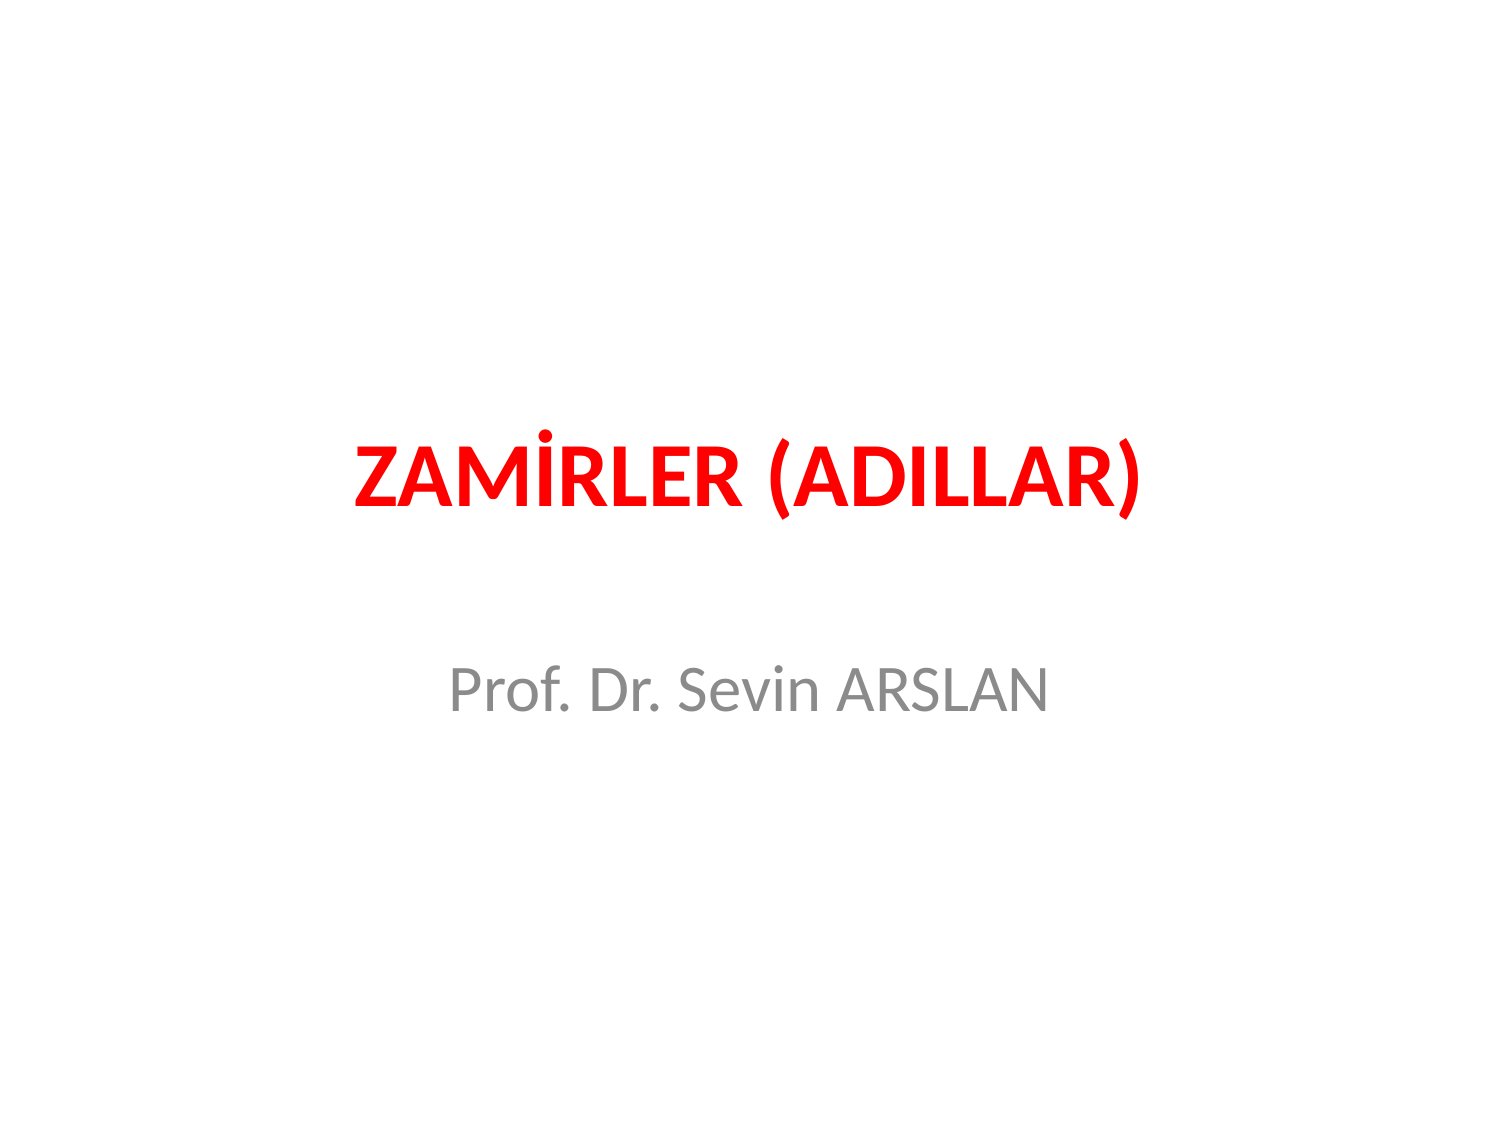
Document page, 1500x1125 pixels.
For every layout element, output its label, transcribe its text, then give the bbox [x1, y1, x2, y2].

title ZAMİRLER (ADILLAR) [112, 349, 1388, 591]
subtitle Prof. Dr. Sevin ARSLAN [225, 637, 1275, 925]
